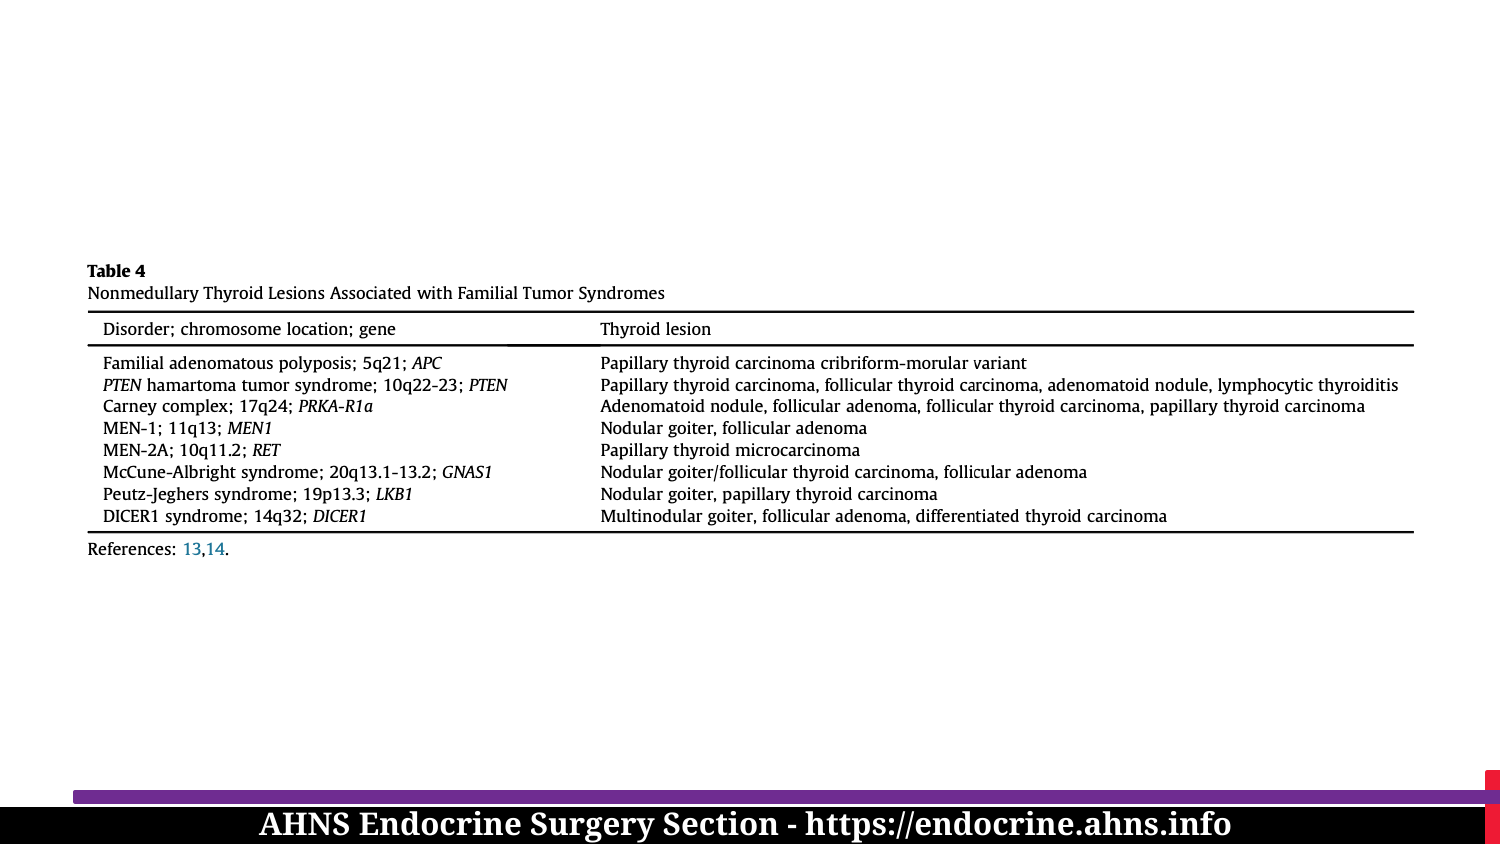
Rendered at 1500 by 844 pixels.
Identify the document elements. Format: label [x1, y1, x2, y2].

list [74, 249, 1426, 570]
